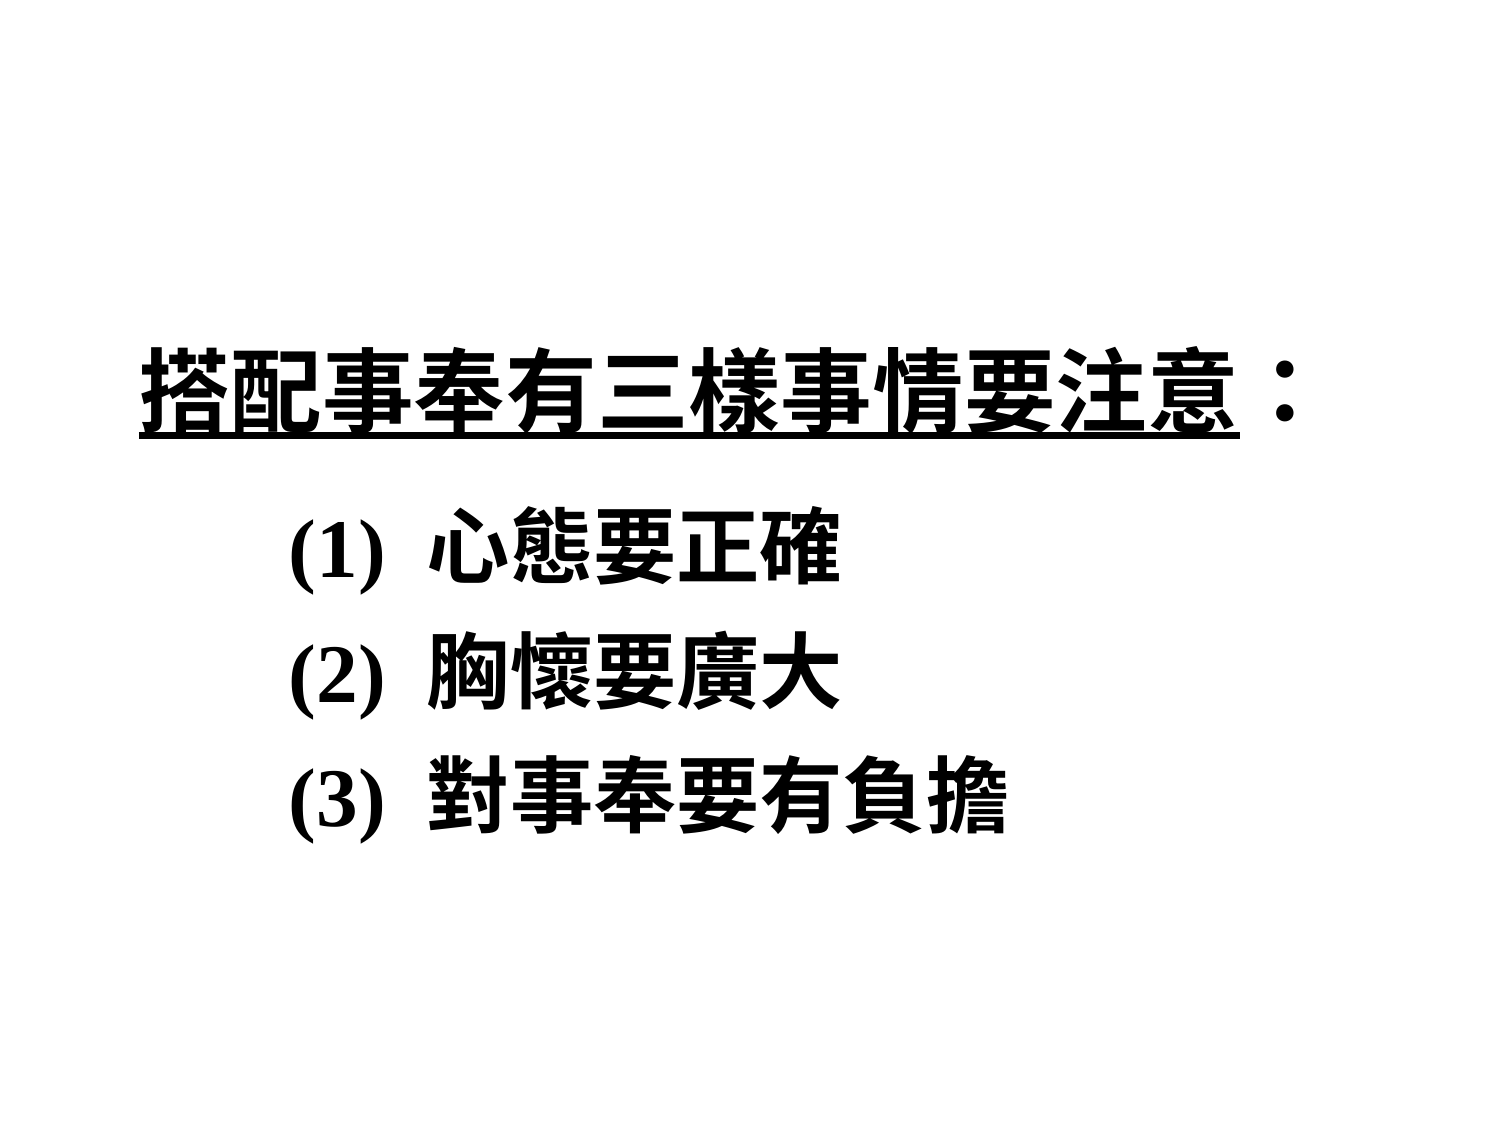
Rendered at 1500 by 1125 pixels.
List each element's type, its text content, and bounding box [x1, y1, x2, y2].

text_box 搭配事奉有三樣事情要注意： (1) 心態要正確 (2) 胸懷要廣大 (3) 對事奉要有負擔 [123, 274, 1424, 851]
